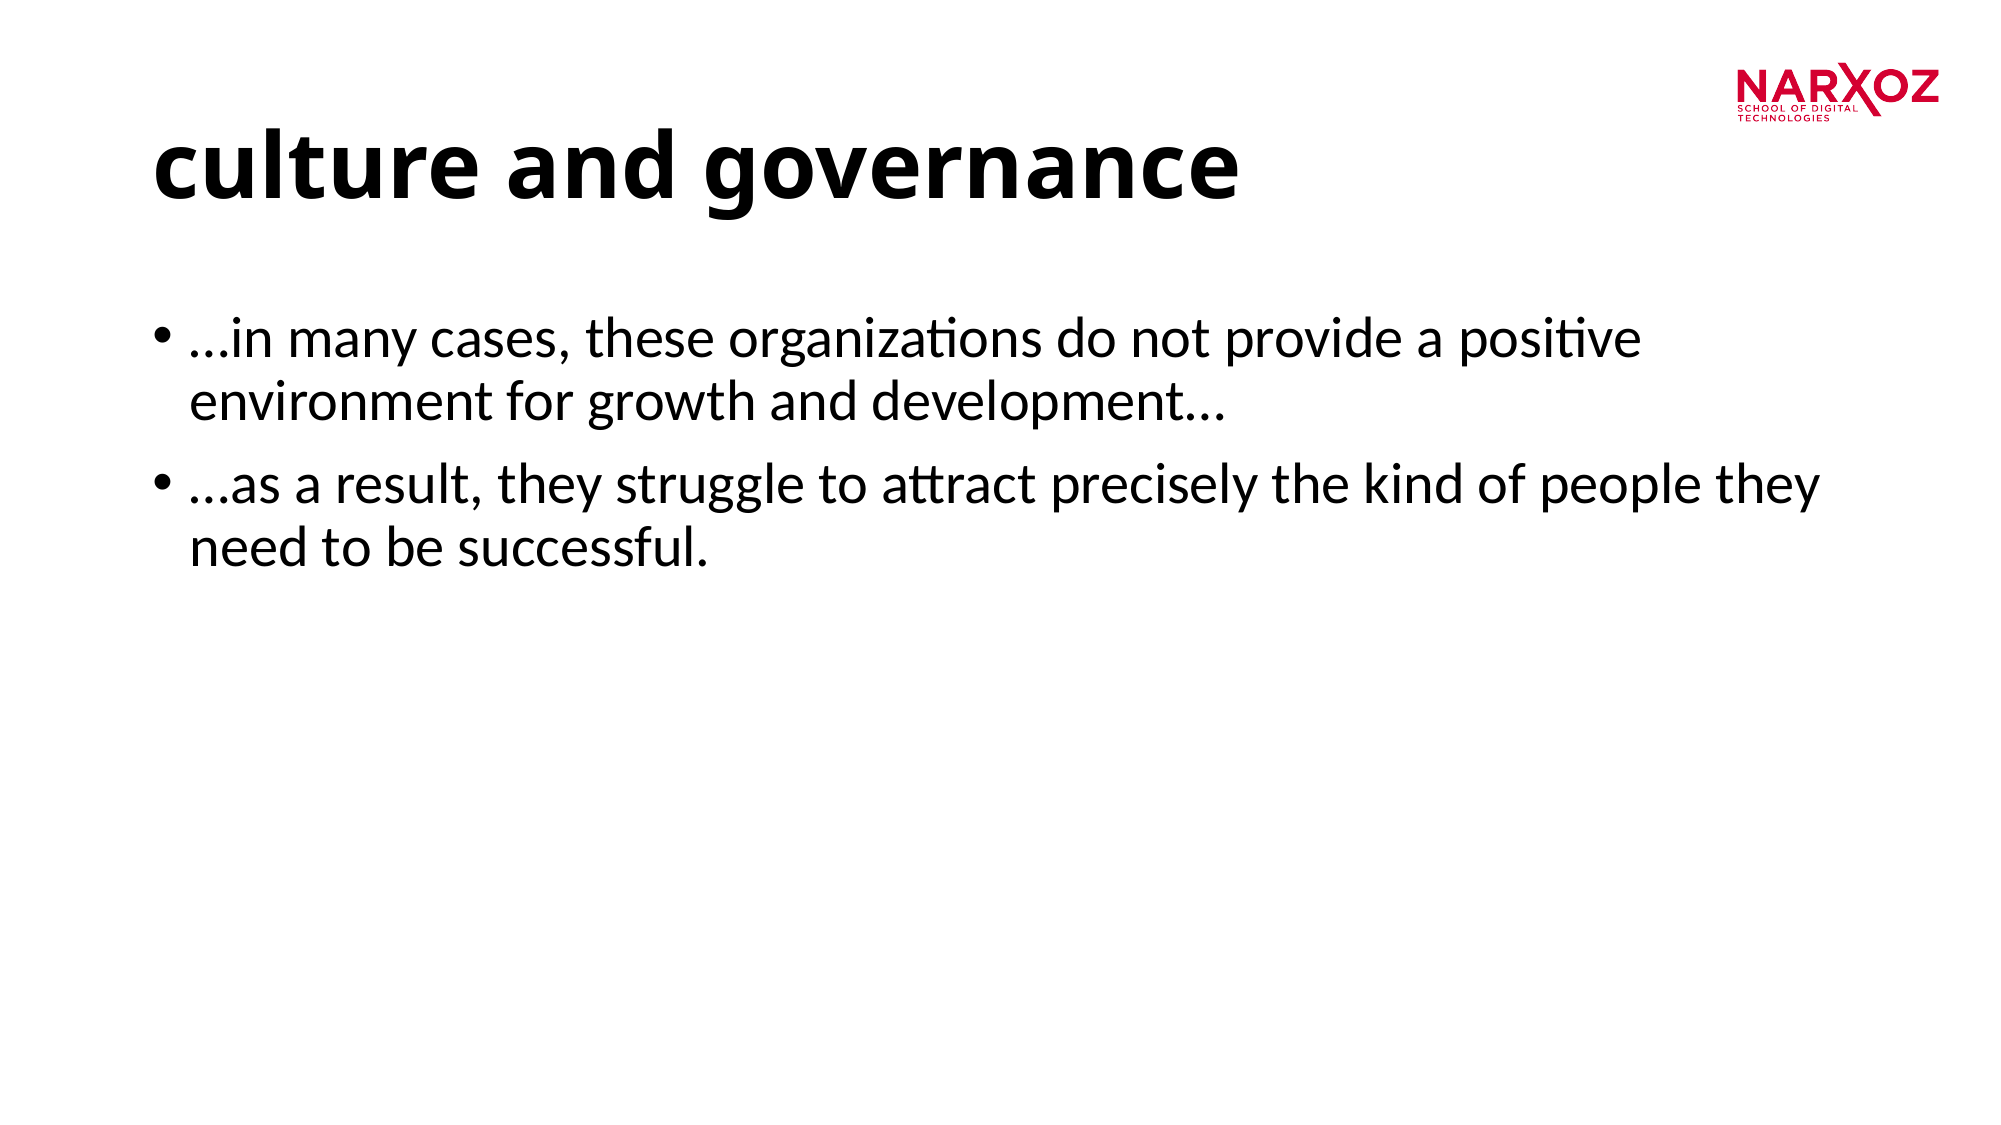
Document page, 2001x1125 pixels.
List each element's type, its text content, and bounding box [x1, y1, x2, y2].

title culture and governance [137, 59, 1863, 278]
picture [1705, 30, 1971, 149]
list …in many cases, these organizations do not provide a positive environment for growth and development… …as a result, they struggle to attract precisely the kind of people they need to be successful. [137, 299, 1863, 1014]
